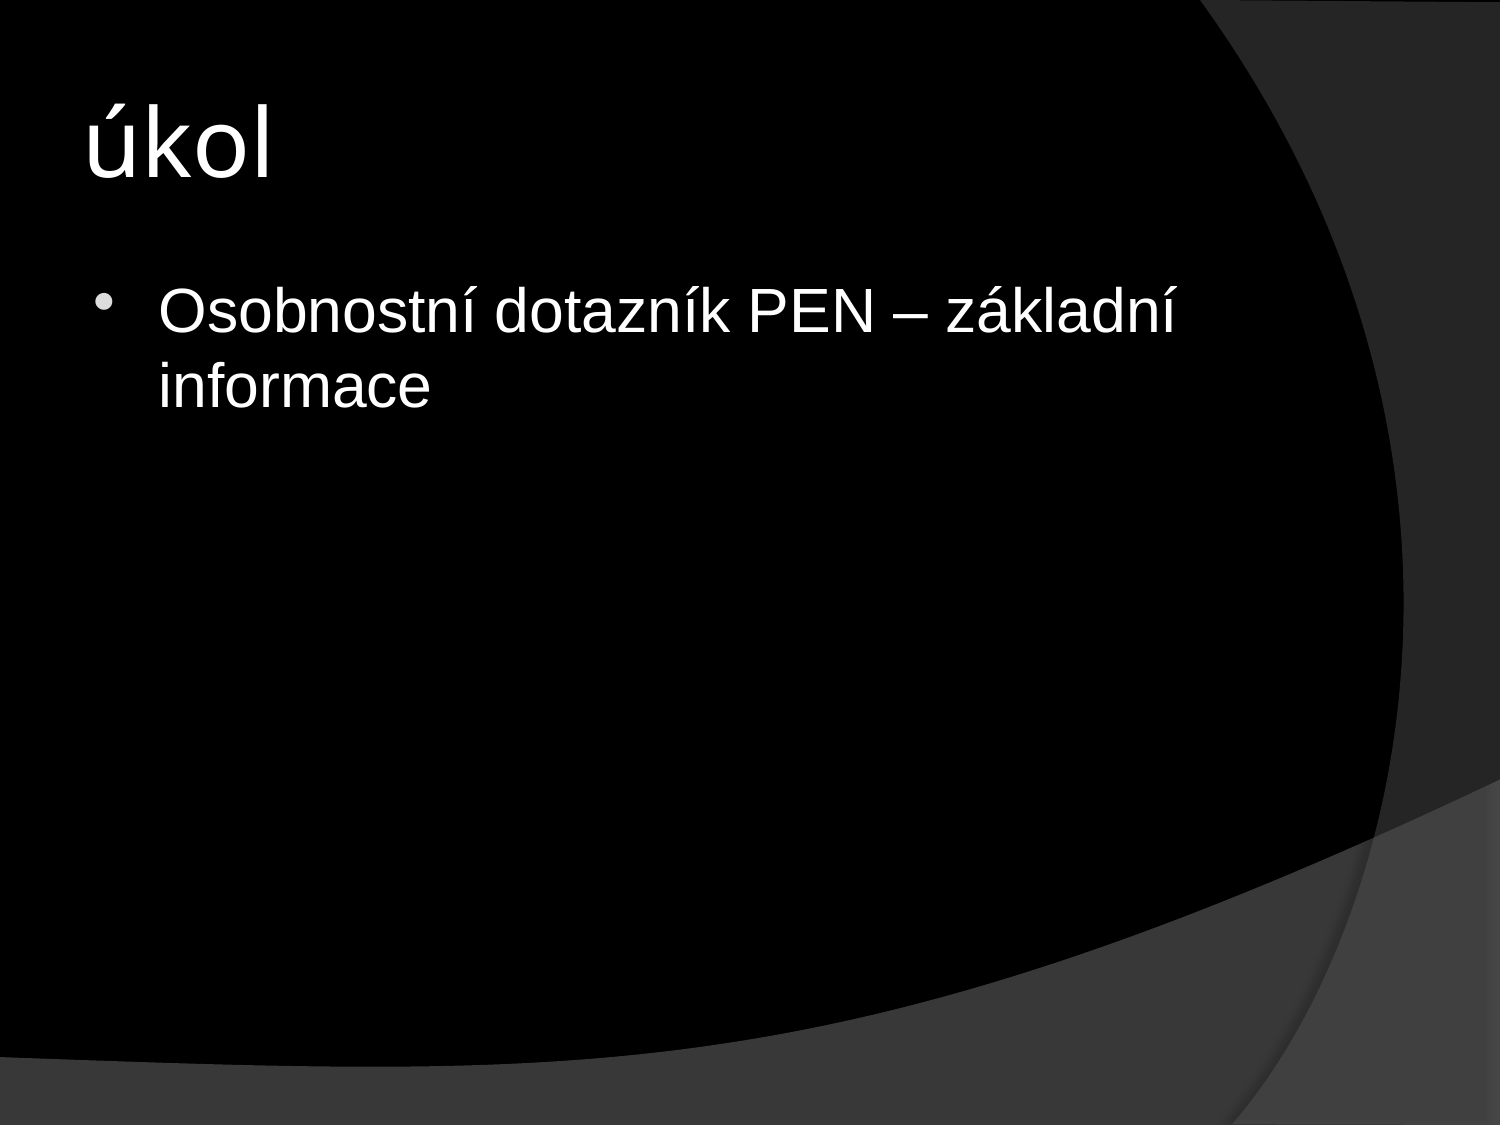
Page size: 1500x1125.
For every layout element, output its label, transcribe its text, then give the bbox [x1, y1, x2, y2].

title úkol [75, 45, 1300, 233]
list Osobnostní dotazník PEN – základní informace [75, 262, 1300, 1005]
